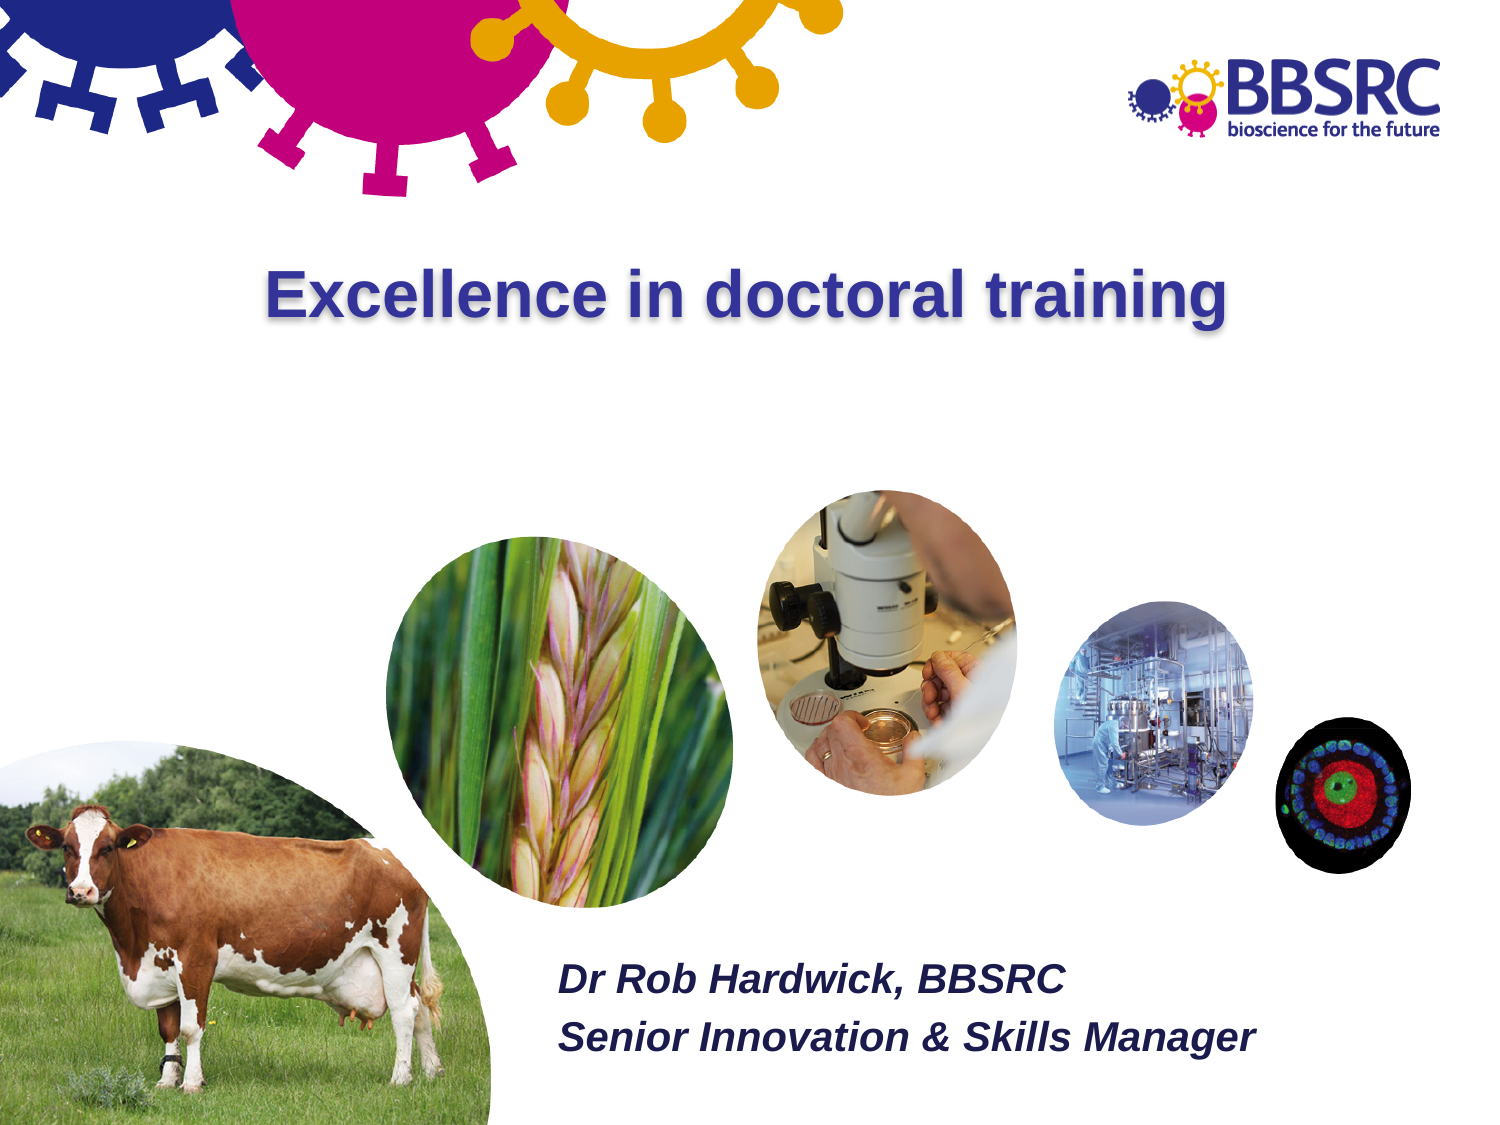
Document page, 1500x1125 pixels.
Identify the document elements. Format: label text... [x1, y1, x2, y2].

list Excellence in doctoral training [50, 243, 1445, 386]
text_box Dr Rob Hardwick, BBSRC Senior Innovation & Skills Manager [543, 944, 1459, 1068]
picture [0, 0, 1500, 1125]
